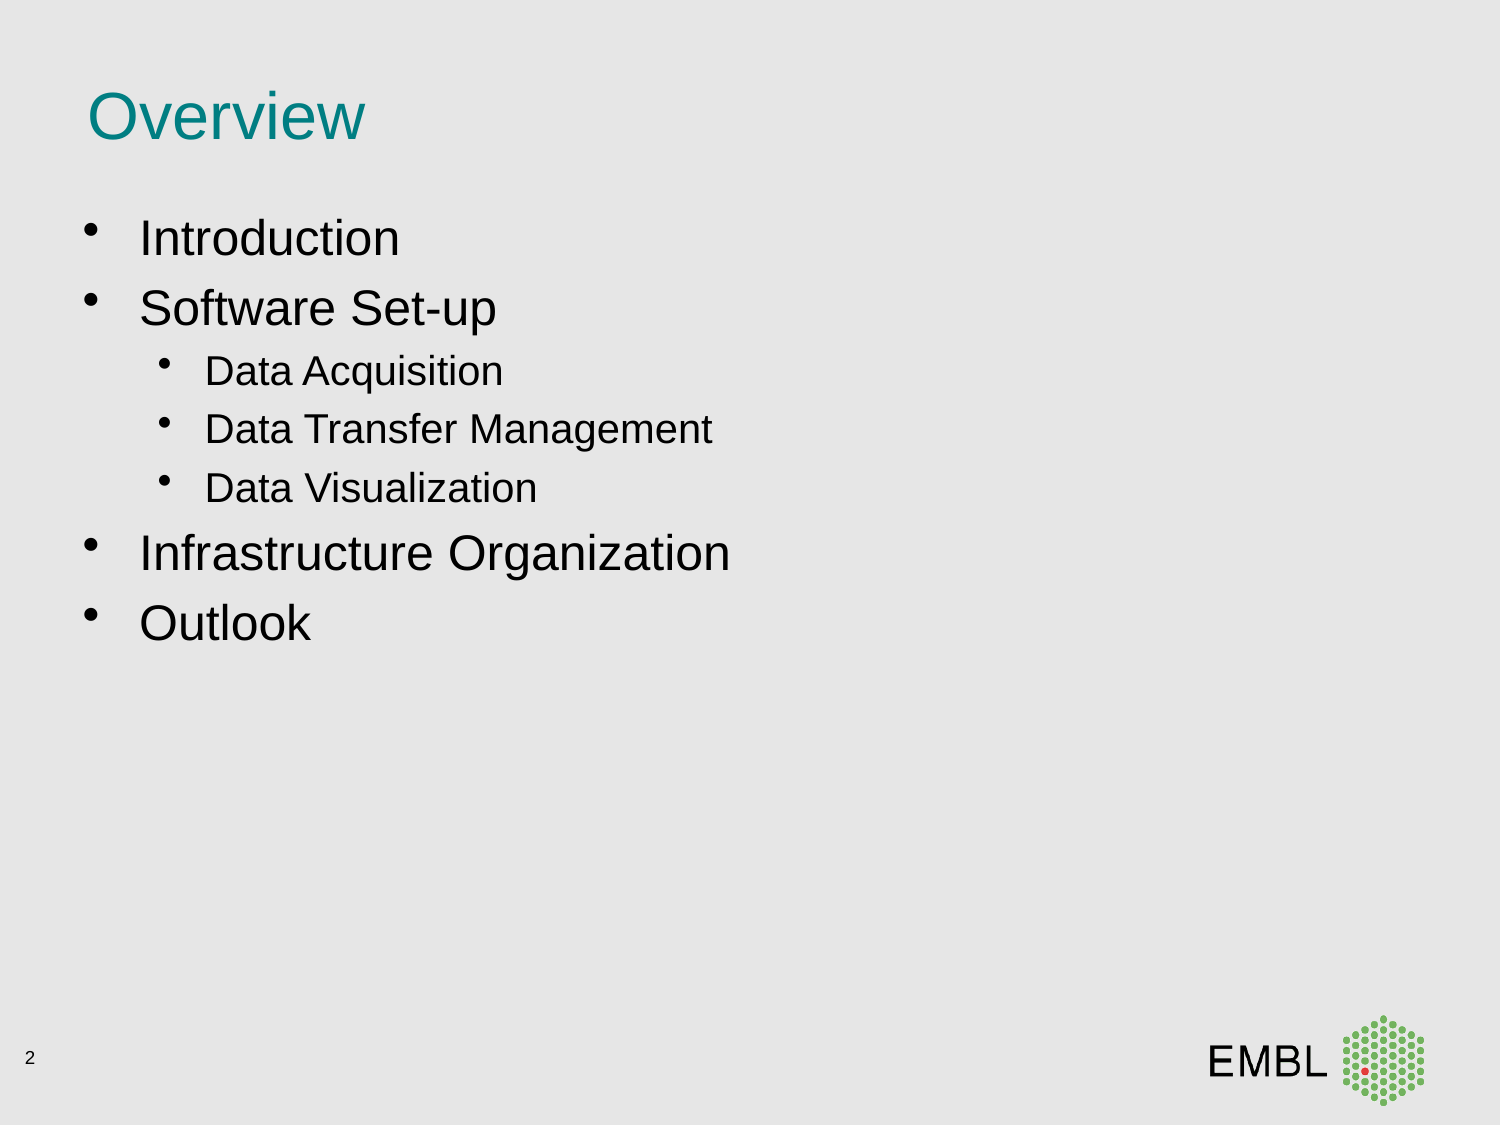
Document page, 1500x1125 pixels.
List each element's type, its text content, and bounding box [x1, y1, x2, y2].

title Overview [87, 49, 1426, 176]
slide_number 2 [24, 1045, 76, 1084]
picture [1210, 1015, 1424, 1106]
list Introduction Software Set-up Data Acquisition Data Transfer Management Data Visualization Infrastructure Organization Outlook [82, 205, 1421, 1004]
